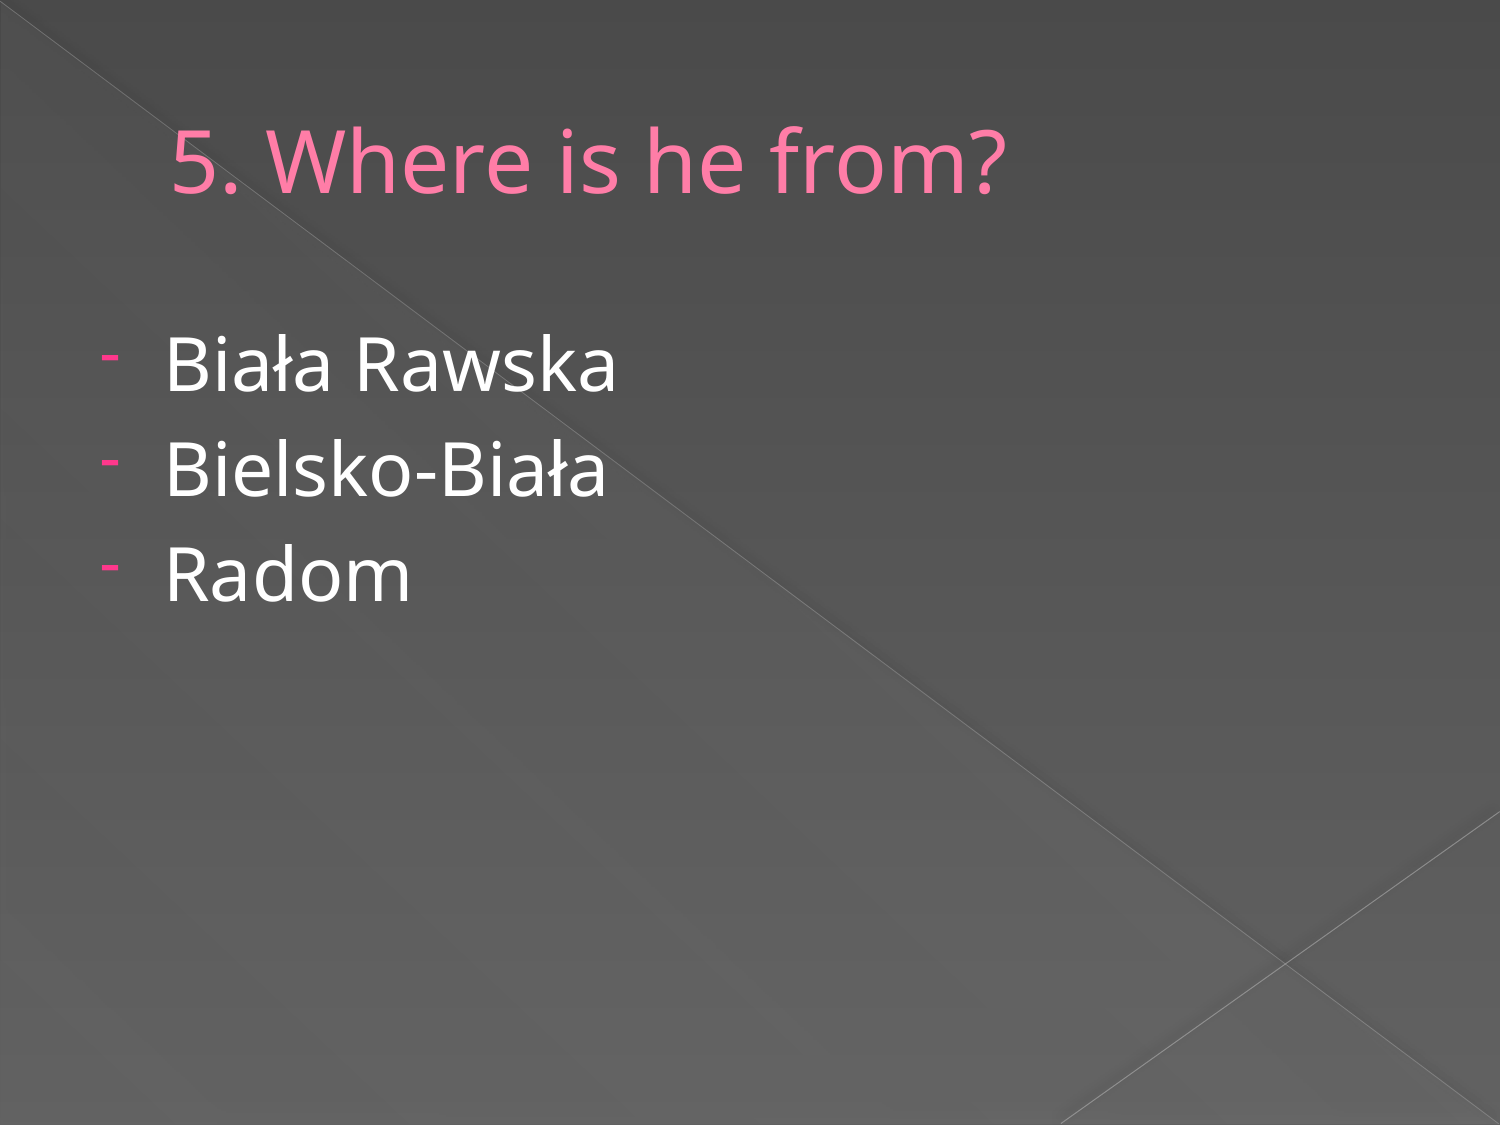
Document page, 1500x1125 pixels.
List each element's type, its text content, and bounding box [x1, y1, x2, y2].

list Biała Rawska Bielsko-Biała Radom [75, 308, 1425, 1059]
title 5. Where is he from? [75, 43, 1425, 274]
